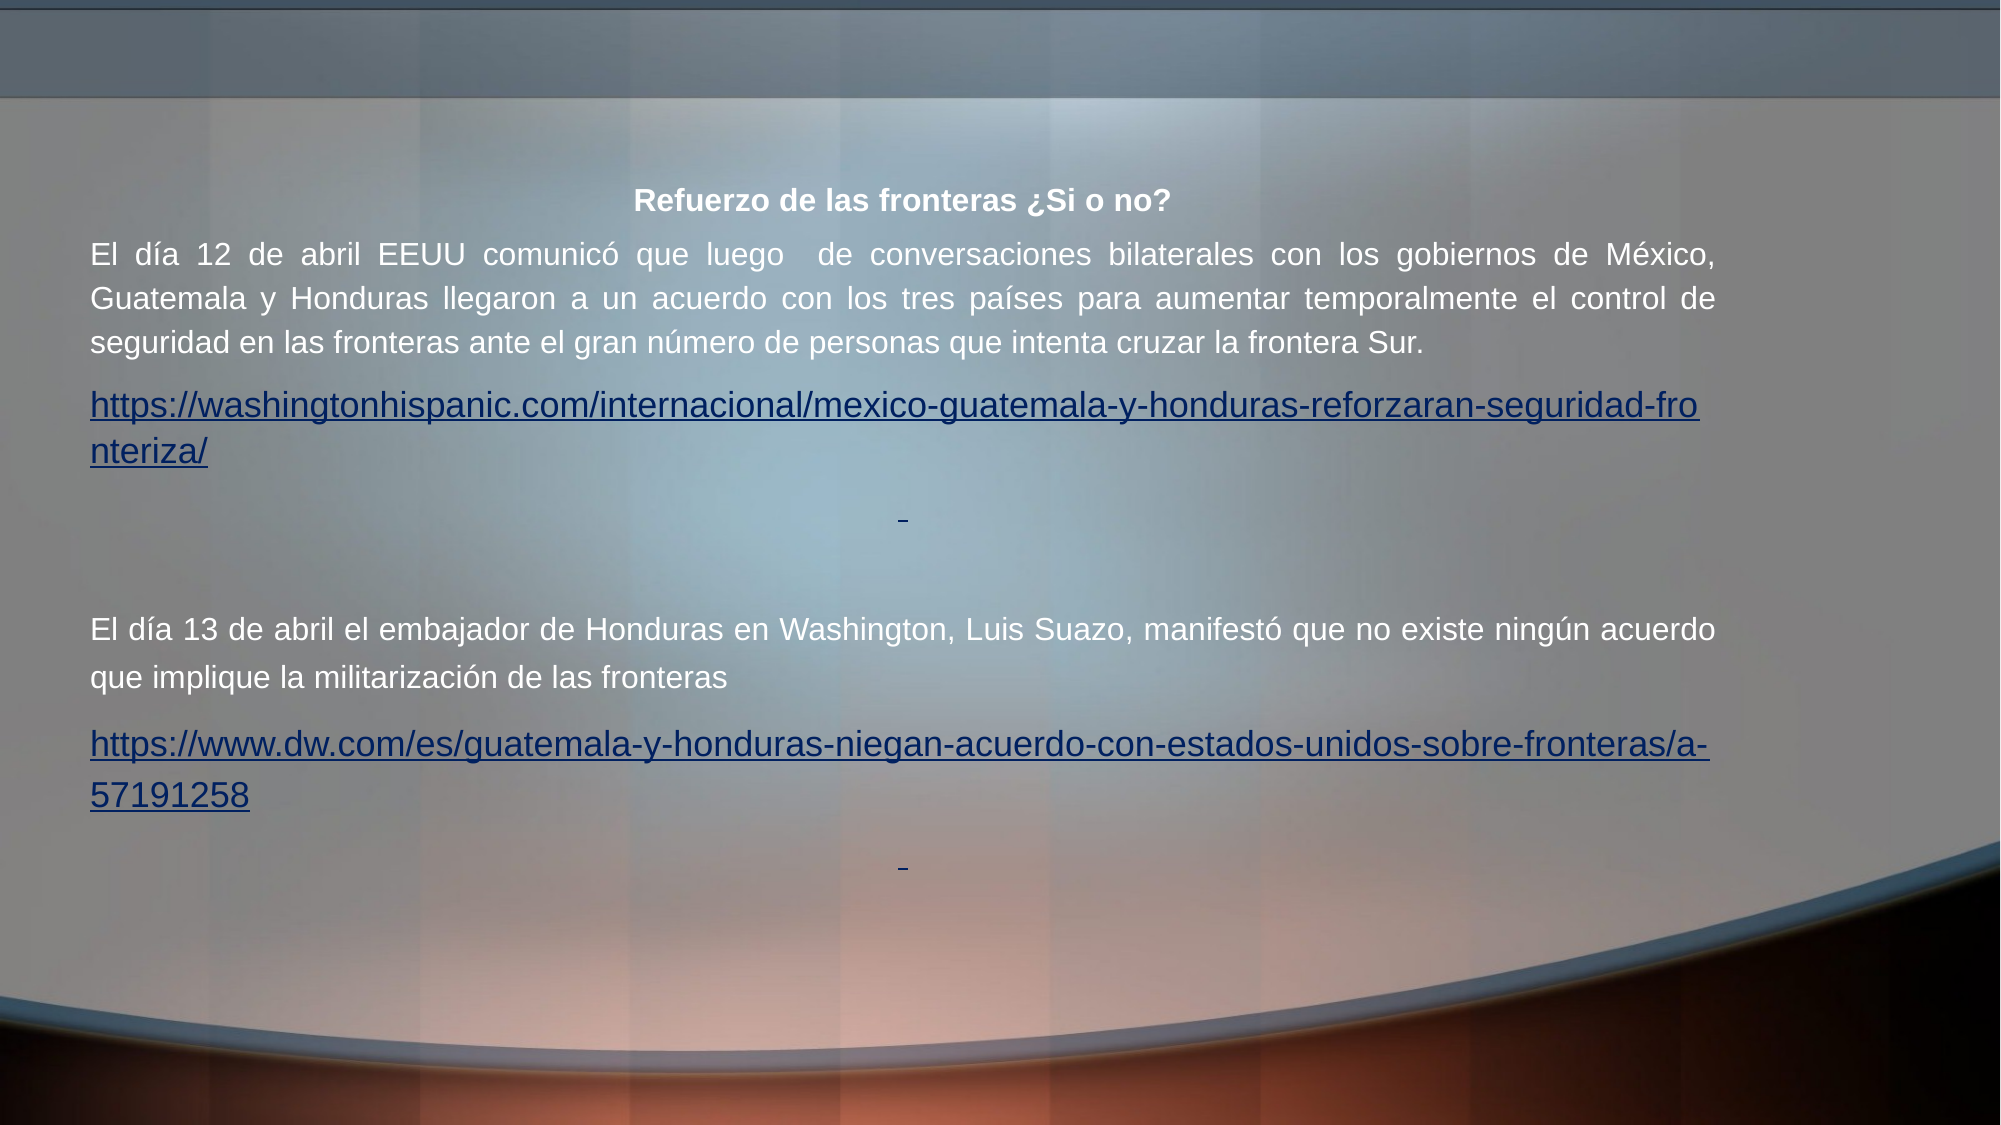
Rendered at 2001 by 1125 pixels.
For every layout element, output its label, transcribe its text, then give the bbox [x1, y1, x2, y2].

picture [0, 0, 2001, 1125]
list Refuerzo de las fronteras ¿Si o no? El día 12 de abril EEUU comunicó que luego de conversaciones bilaterales con los gobiernos de México, Guatemala y Honduras llegaron a un acuerdo con los tres países para aumentar temporalmente el control de seguridad en las fronteras ante el gran número de personas que intenta cruzar la frontera Sur. https://washingtonhispanic.com/internacional/mexico-guatemala-y-honduras-reforzaran-seguridad-fronteriza/ El día 13 de abril el embajador de Honduras en Washington, Luis Suazo, manifestó que no existe ningún acuerdo que implique la militarización de las fronteras https://www.dw.com/es/guatemala-y-honduras-niegan-acuerdo-con-estados-unidos-sobre-fronteras/a-57191258 [75, 166, 1732, 787]
